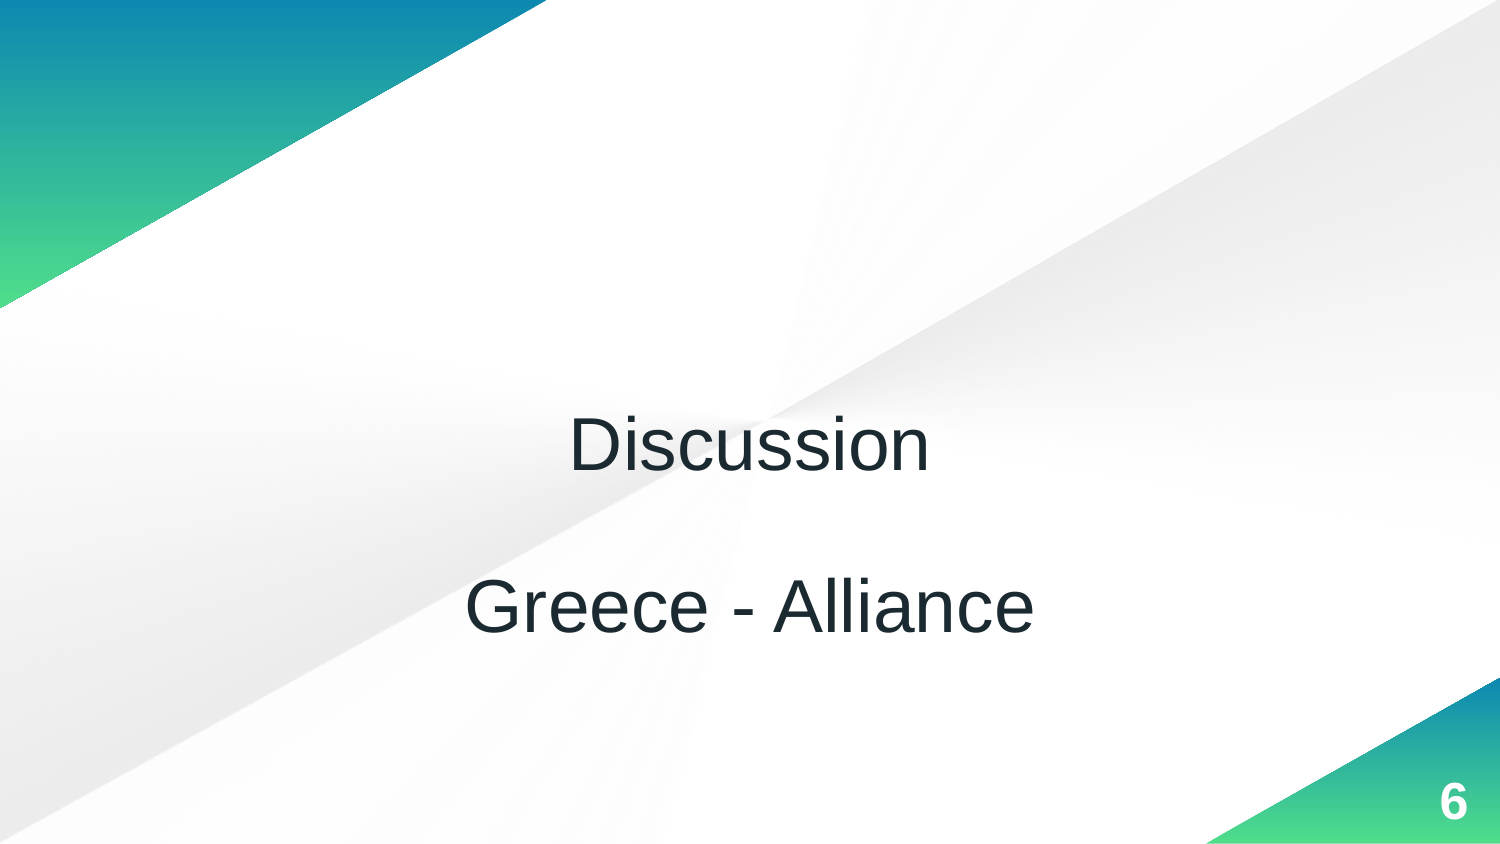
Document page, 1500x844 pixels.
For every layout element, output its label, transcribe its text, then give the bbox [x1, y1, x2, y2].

title Discussion Greece - Alliance [140, 137, 1361, 650]
text_box ‹#› [1378, 766, 1469, 832]
